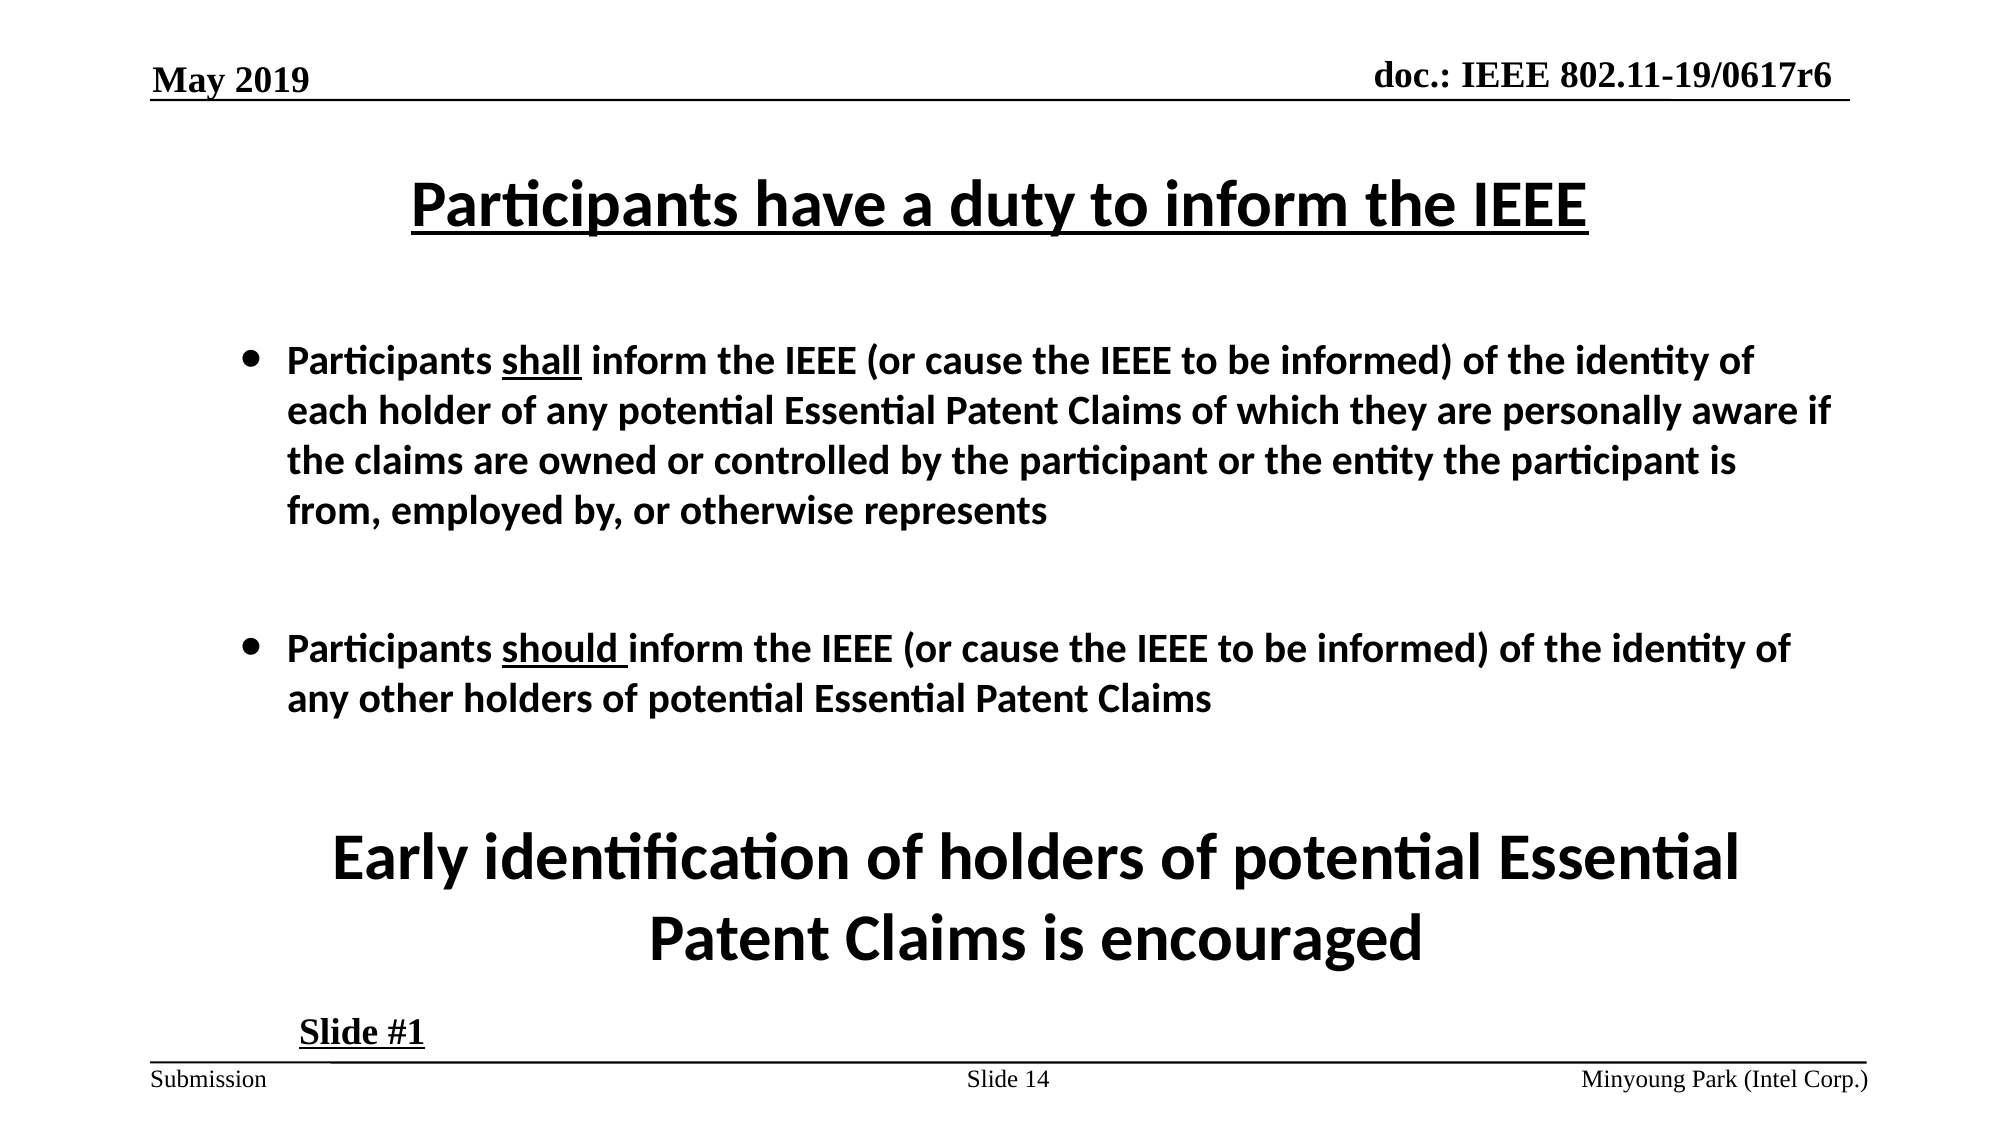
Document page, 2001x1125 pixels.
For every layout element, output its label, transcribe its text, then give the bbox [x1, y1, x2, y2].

text_box Slide #1 [284, 999, 441, 1060]
footer Minyoung Park (Intel Corp.) [1266, 1061, 1869, 1093]
title Participants have a duty to inform the IEEE [150, 112, 1850, 288]
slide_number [152, 54, 347, 101]
slide_number Slide 14 [966, 1061, 1051, 1093]
list Participants shall inform the IEEE (or cause the IEEE to be informed) of the identity of each holder of any potential Essential Patent Claims of which they are personally aware if the claims are owned or controlled by the participant or the entity the participant is from, employed by, or otherwise represents Participants should inform the IEEE (or cause the IEEE to be informed) of the identity of any other holders of potential Essential Patent Claims Early identification of holders of potential Essential Patent Claims is encouraged [150, 324, 1850, 1000]
